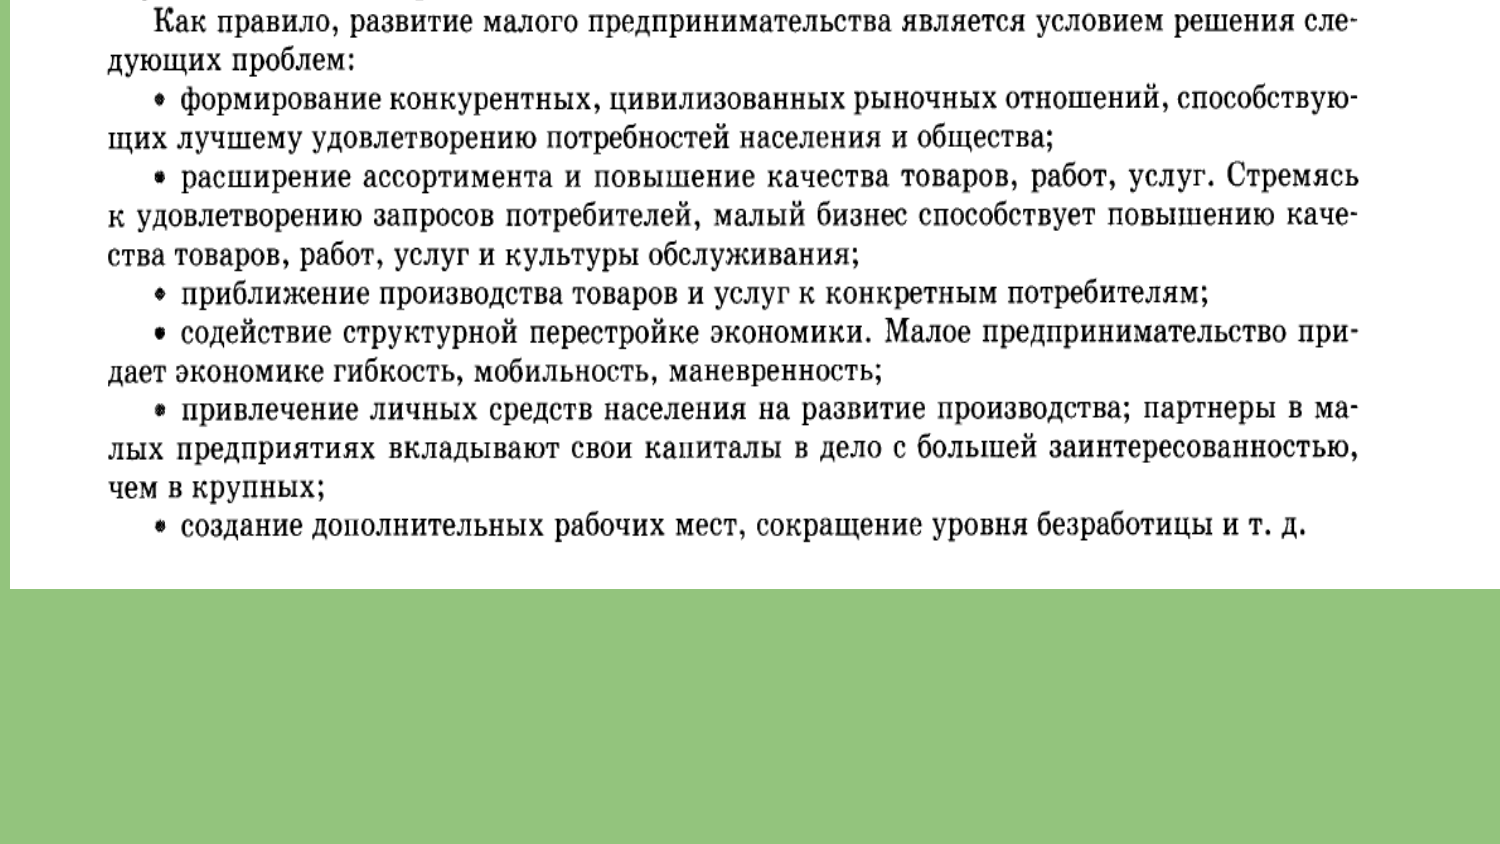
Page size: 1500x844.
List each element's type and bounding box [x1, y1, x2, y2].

picture [10, 0, 1500, 589]
